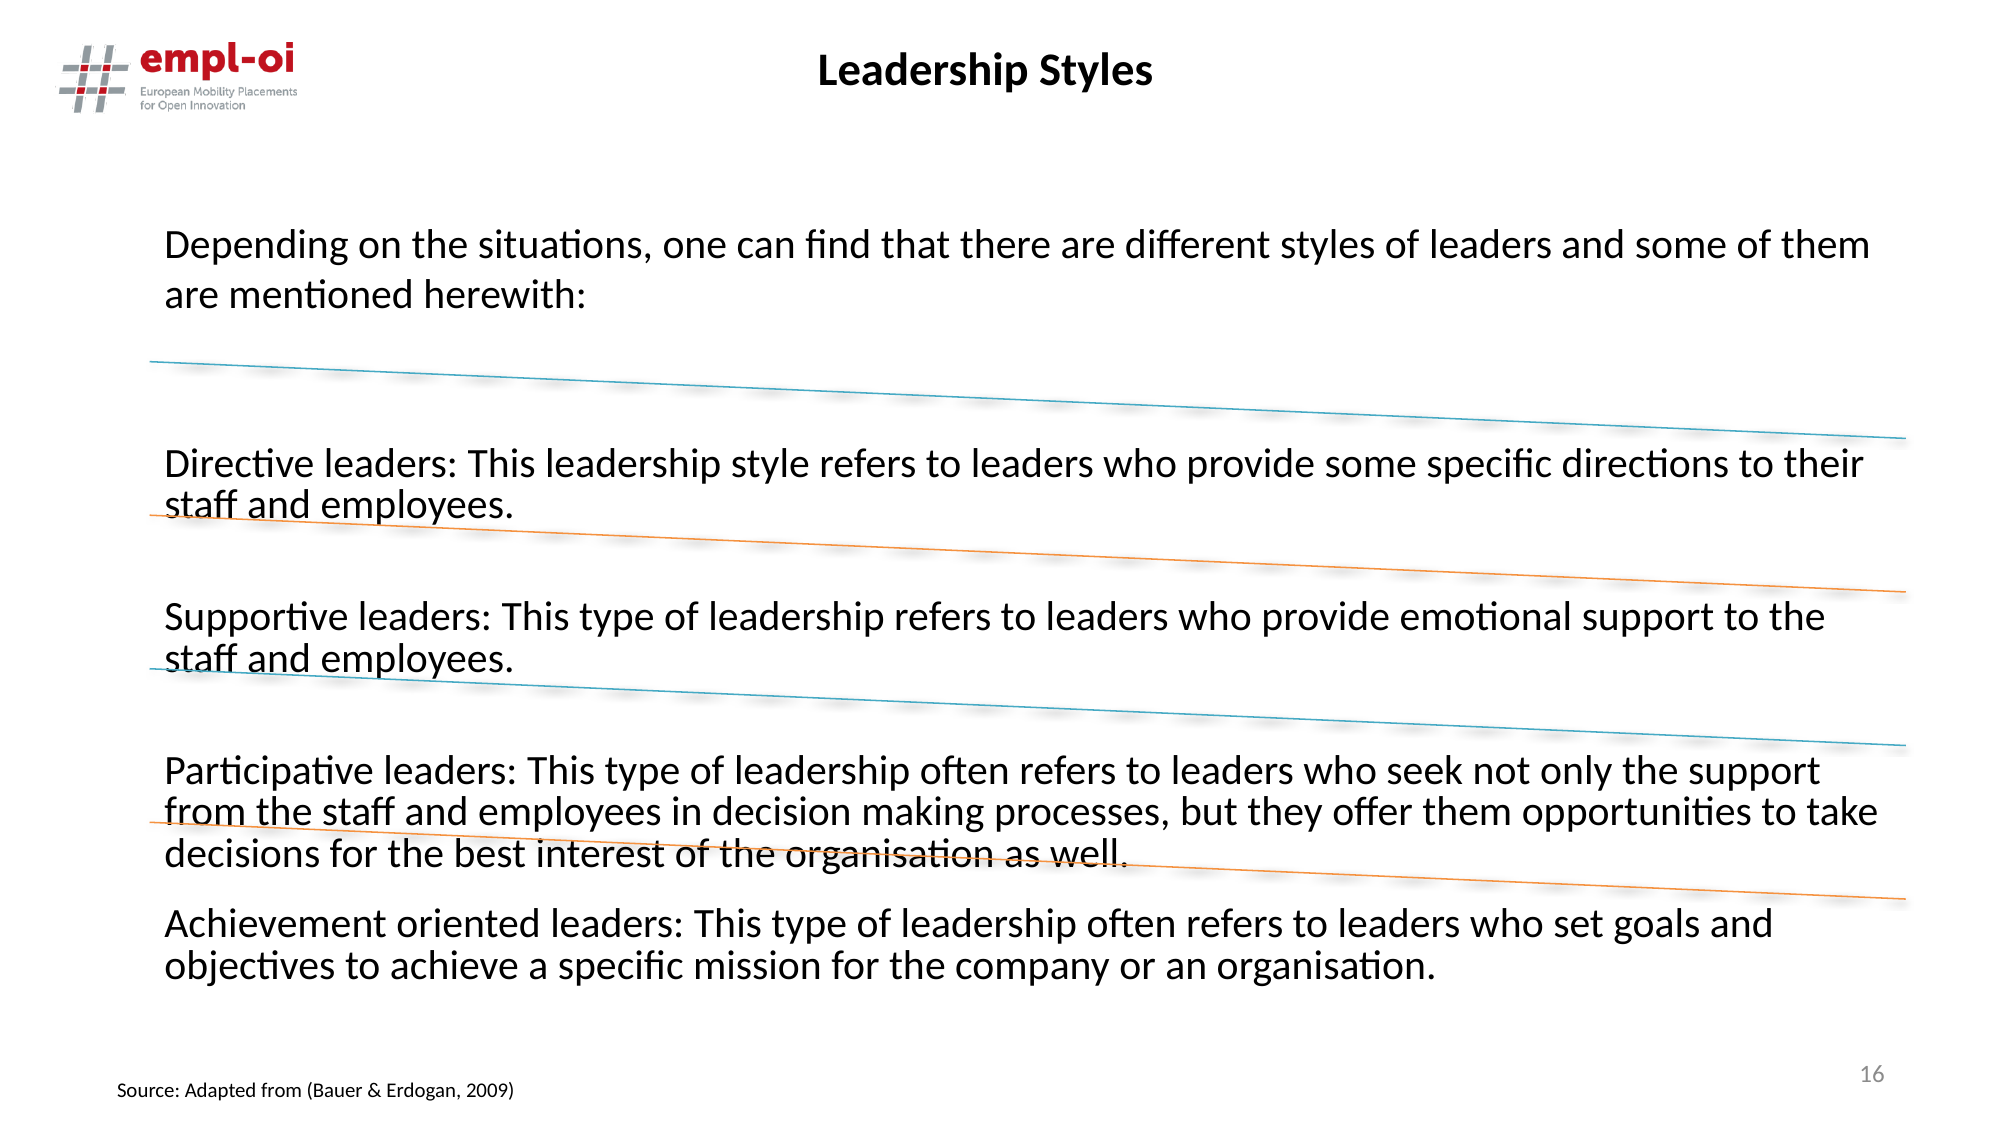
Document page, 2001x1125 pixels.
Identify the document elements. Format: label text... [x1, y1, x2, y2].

title Leadership Styles [208, 30, 1763, 159]
slide_number 16 [1433, 1042, 1900, 1103]
text_box Depending on the situations, one can find that there are different styles of leaders and some of them are mentioned herewith: [149, 209, 1943, 325]
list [149, 361, 1906, 977]
text_box Source: Adapted from (Bauer & Erdogan, 2009) [102, 1069, 622, 1109]
picture [52, 42, 297, 114]
